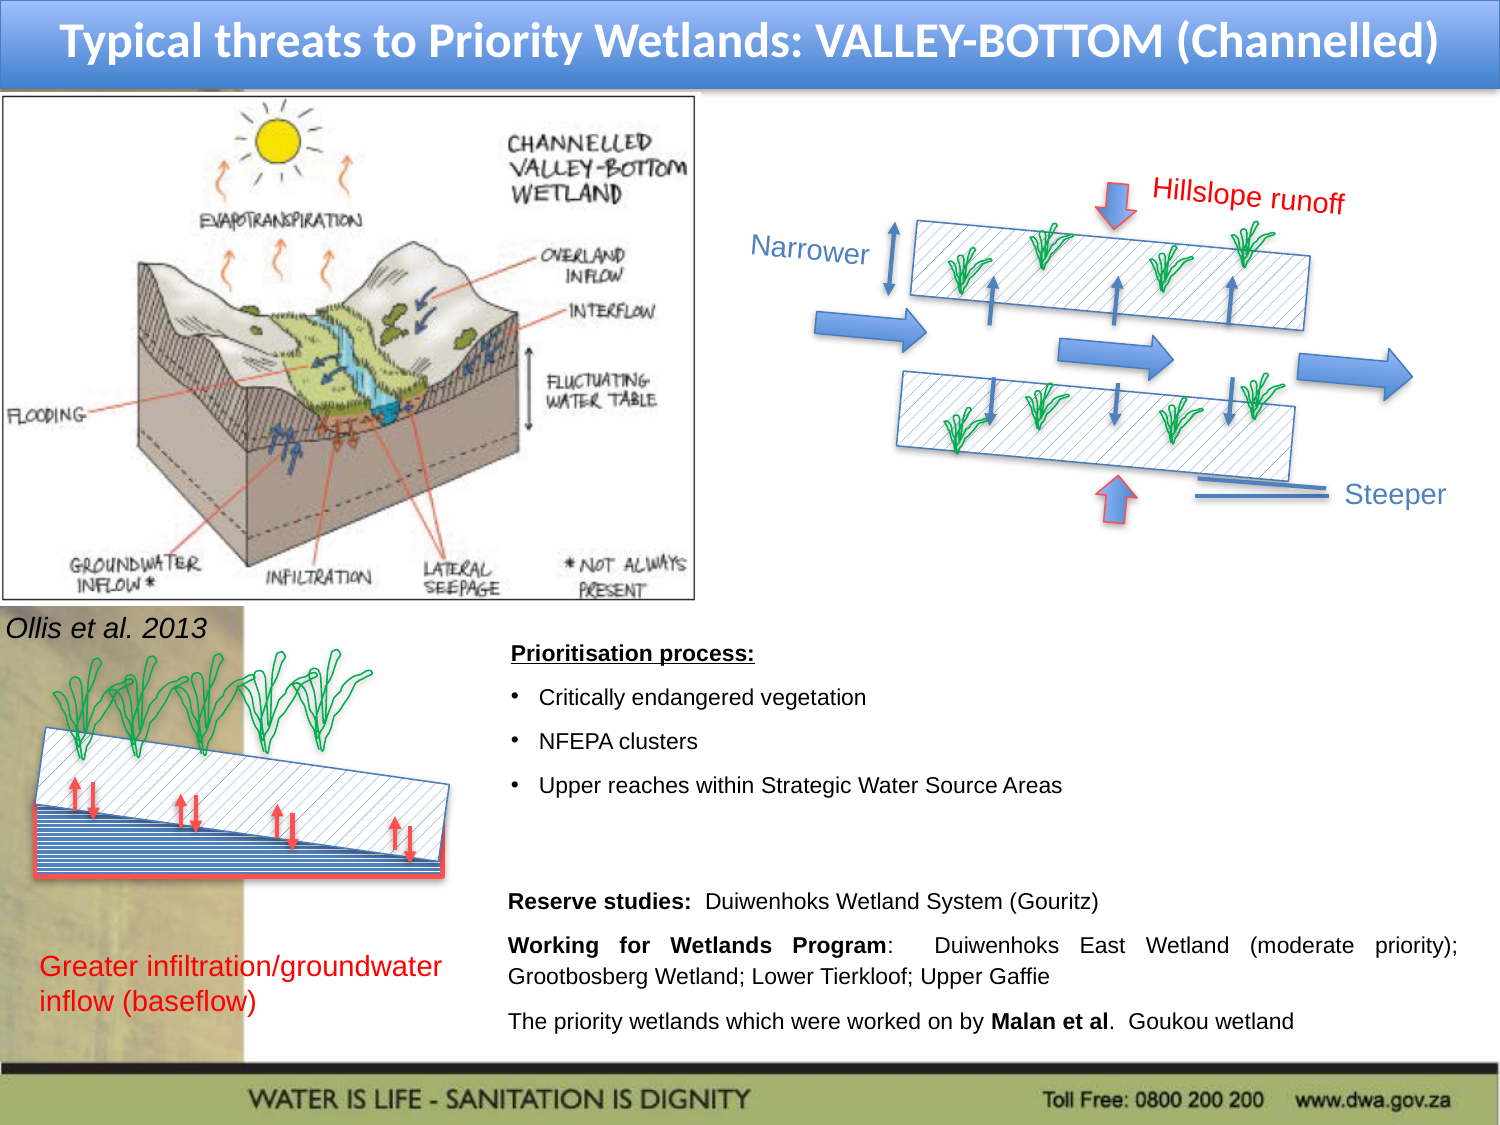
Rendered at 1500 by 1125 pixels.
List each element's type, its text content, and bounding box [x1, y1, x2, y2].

text_box [1094, 181, 1138, 230]
text_box [1296, 347, 1414, 402]
text_box Ollis et al. 2013 [0, 613, 223, 652]
text_box [107, 655, 187, 759]
text_box [1095, 474, 1138, 525]
picture [0, 90, 1500, 1125]
text_box [174, 653, 250, 757]
text_box [1024, 382, 1071, 431]
text_box [947, 246, 993, 295]
text_box Reserve studies: Duiwenhoks Wetland System (Gouritz) Working for Wetlands Program: Duiwenhoks East Wetland (moderate priority); Grootbosberg Wetland; Lower Tierkloof; Upper Gaffie The priority wetlands which were worked on by Malan et al. Goukou wetland [493, 875, 1474, 1088]
text_box [52, 657, 120, 761]
text_box [964, 378, 1296, 476]
text_box [943, 406, 987, 455]
text_box Prioritisation process: Critically endangered vegetation NFEPA clusters Upper reaches within Strategic Water Source Areas [496, 626, 1246, 806]
text_box [1149, 244, 1195, 293]
text_box [300, 648, 374, 753]
text_box [813, 307, 927, 354]
text_box Typical threats to Priority Wetlands: VALLEY-BOTTOM (Channelled) [0, 0, 1500, 90]
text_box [1197, 478, 1327, 489]
text_box Greater infiltration/groundwater inflow (baseflow) [24, 939, 493, 1025]
text_box Hillslope runoff [1135, 160, 1362, 230]
text_box Steeper [1329, 468, 1462, 518]
text_box Narrower [733, 216, 887, 280]
text_box [236, 650, 318, 755]
text_box [34, 726, 451, 863]
text_box [909, 219, 1311, 332]
text_box [1240, 372, 1286, 421]
text_box [895, 370, 989, 452]
text_box [34, 812, 443, 877]
text_box [1057, 334, 1174, 381]
text_box [1029, 222, 1075, 271]
text_box [1158, 396, 1204, 445]
text_box [1230, 220, 1276, 269]
